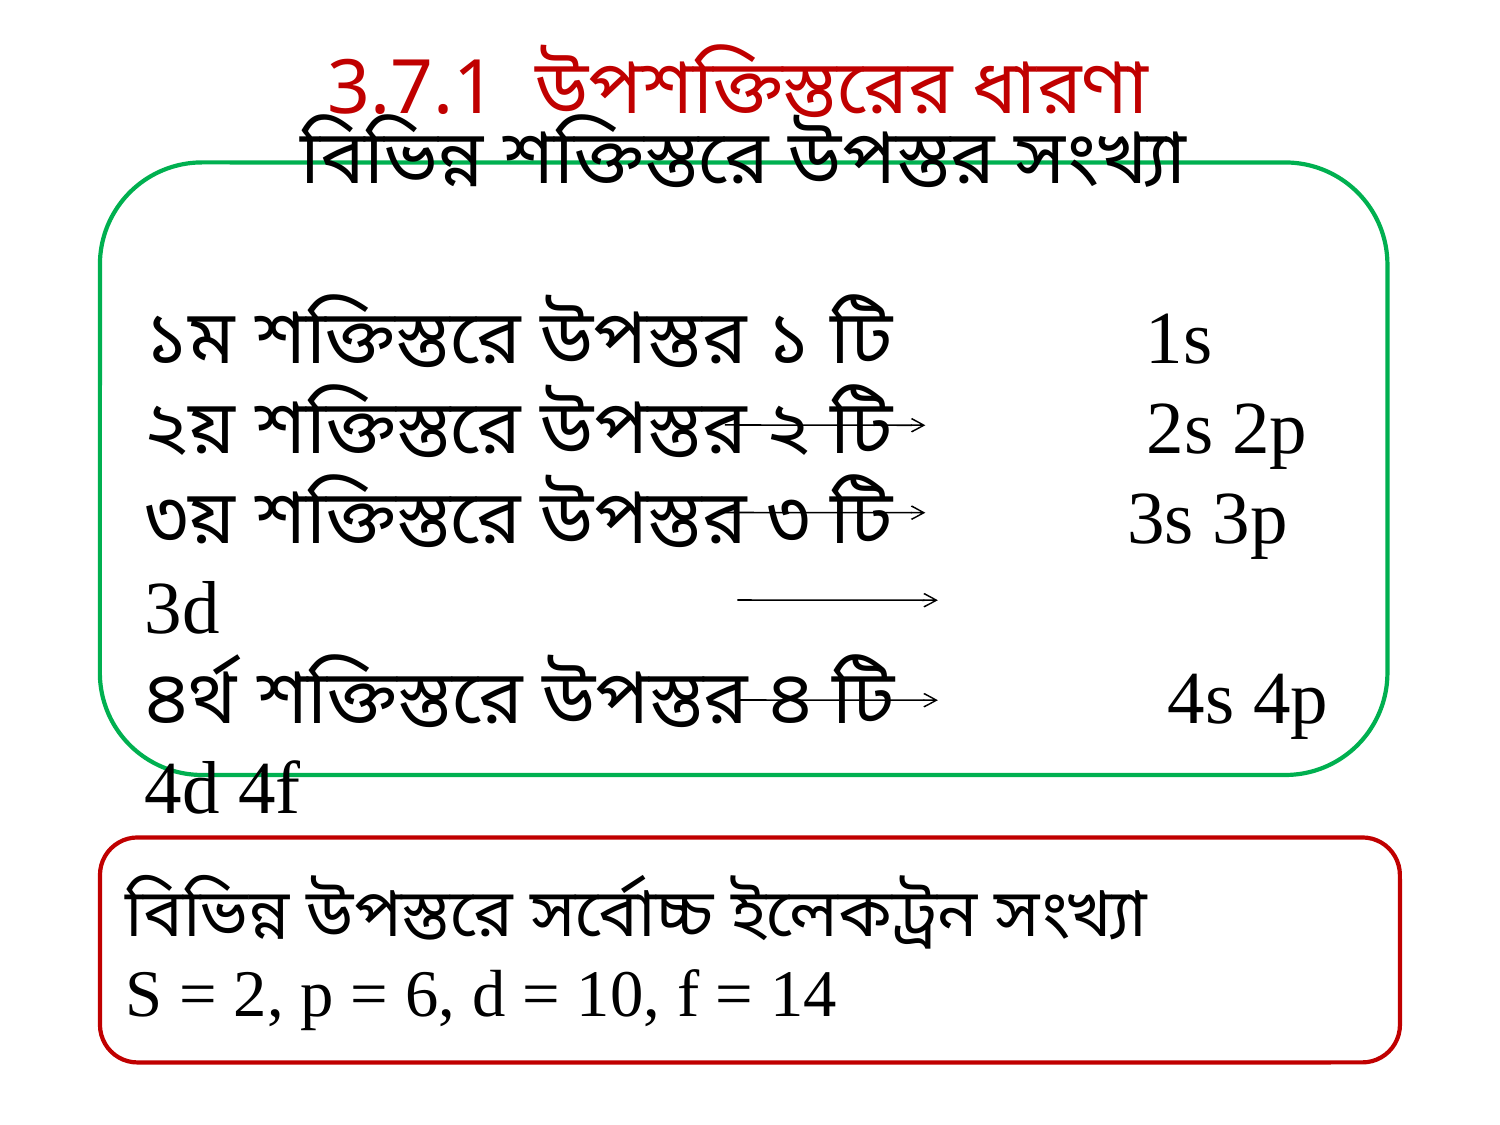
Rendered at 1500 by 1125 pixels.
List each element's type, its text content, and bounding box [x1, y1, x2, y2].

text_box বিভিন্ন উপস্তরে সর্বোচ্চ ইলেকট্রন সংখ্যা S = 2, p = 6, d = 10, f = 14 [97, 835, 1403, 1065]
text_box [99, 162, 1388, 776]
text_box 3.7.1 উপশক্তিস্তরের ধারণা [312, 31, 1213, 137]
